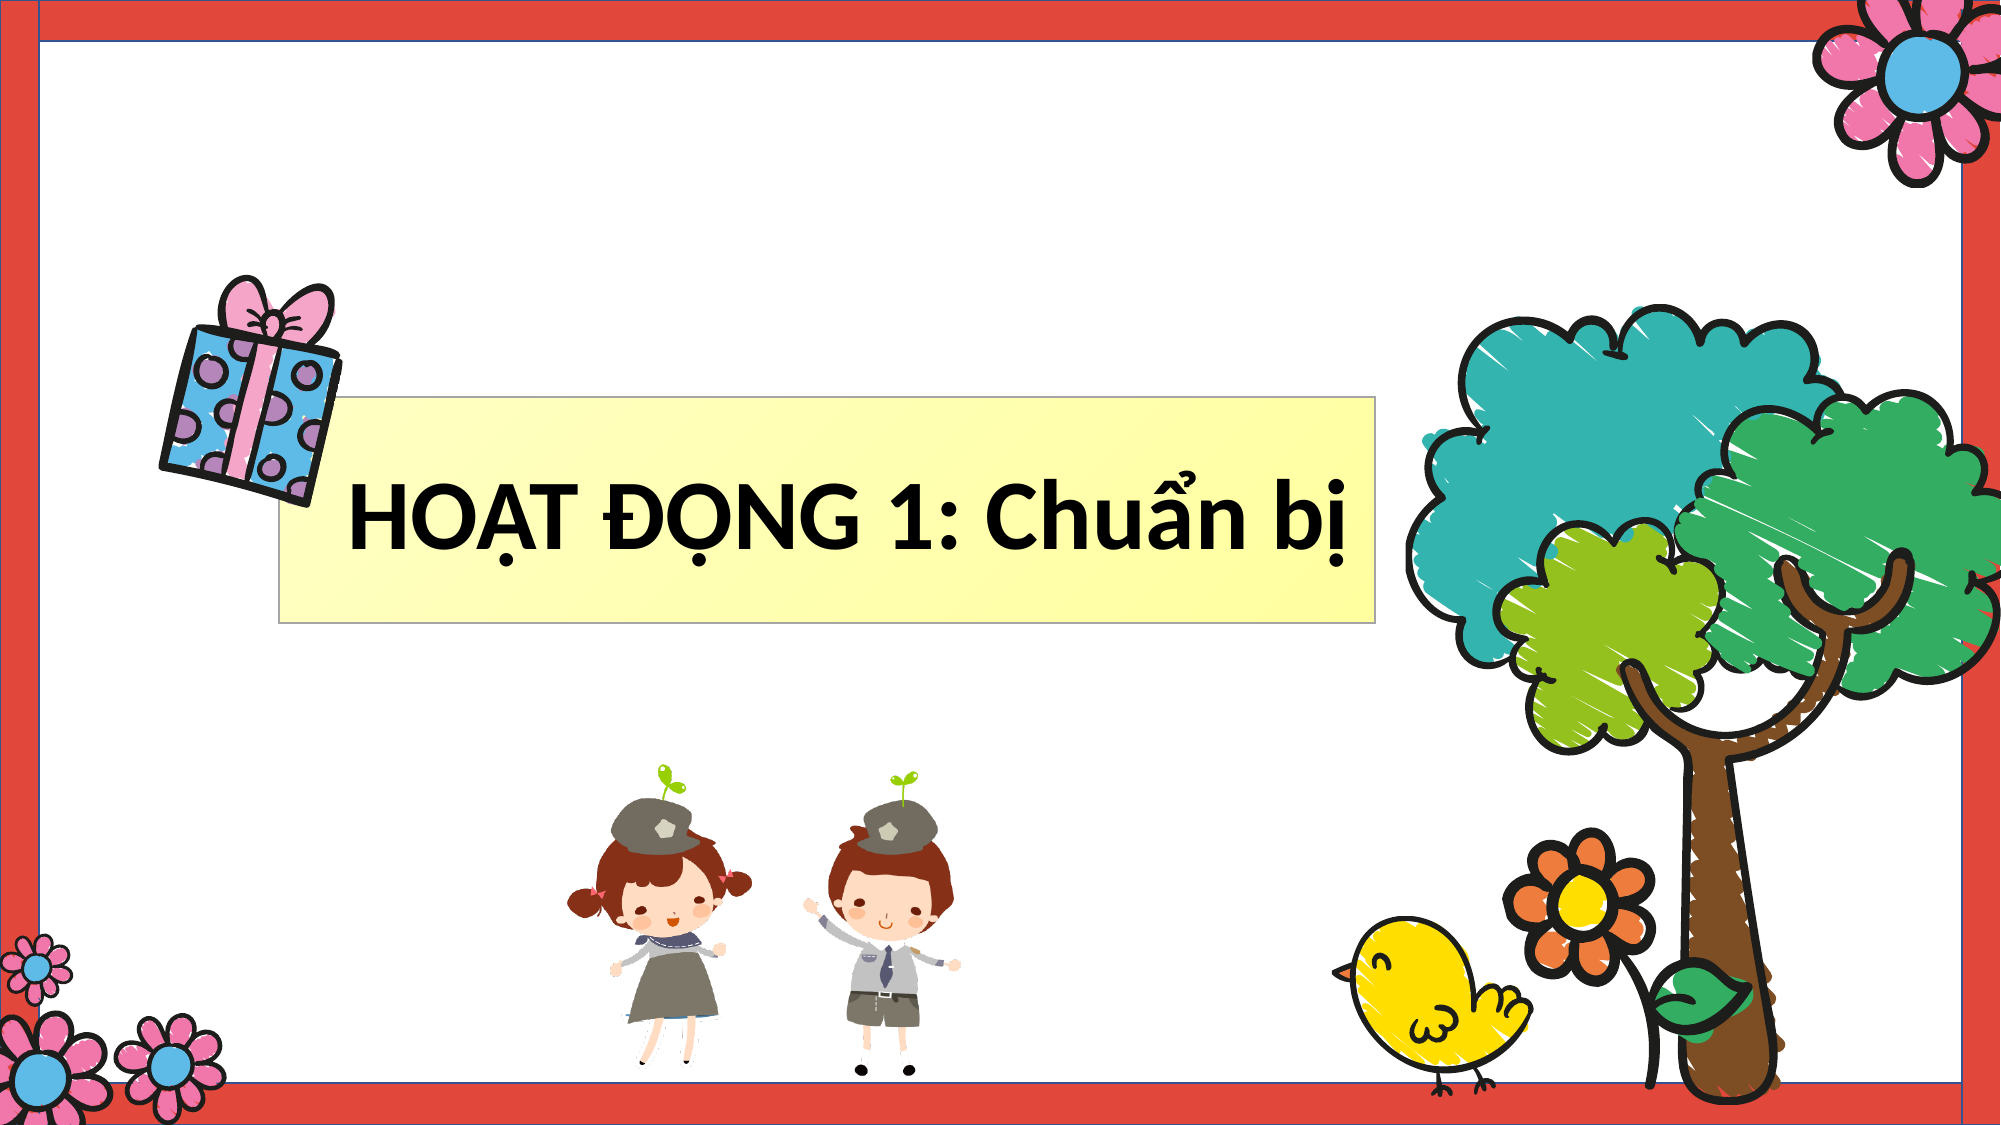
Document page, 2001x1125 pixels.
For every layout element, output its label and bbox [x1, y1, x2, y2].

text_box [178, 270, 1405, 624]
picture [0, 933, 74, 1007]
picture [1331, 304, 2000, 1105]
picture [1812, 0, 2000, 188]
text_box [567, 764, 757, 1069]
text_box [0, 0, 2000, 1125]
picture [802, 771, 961, 1076]
picture [0, 1010, 227, 1125]
